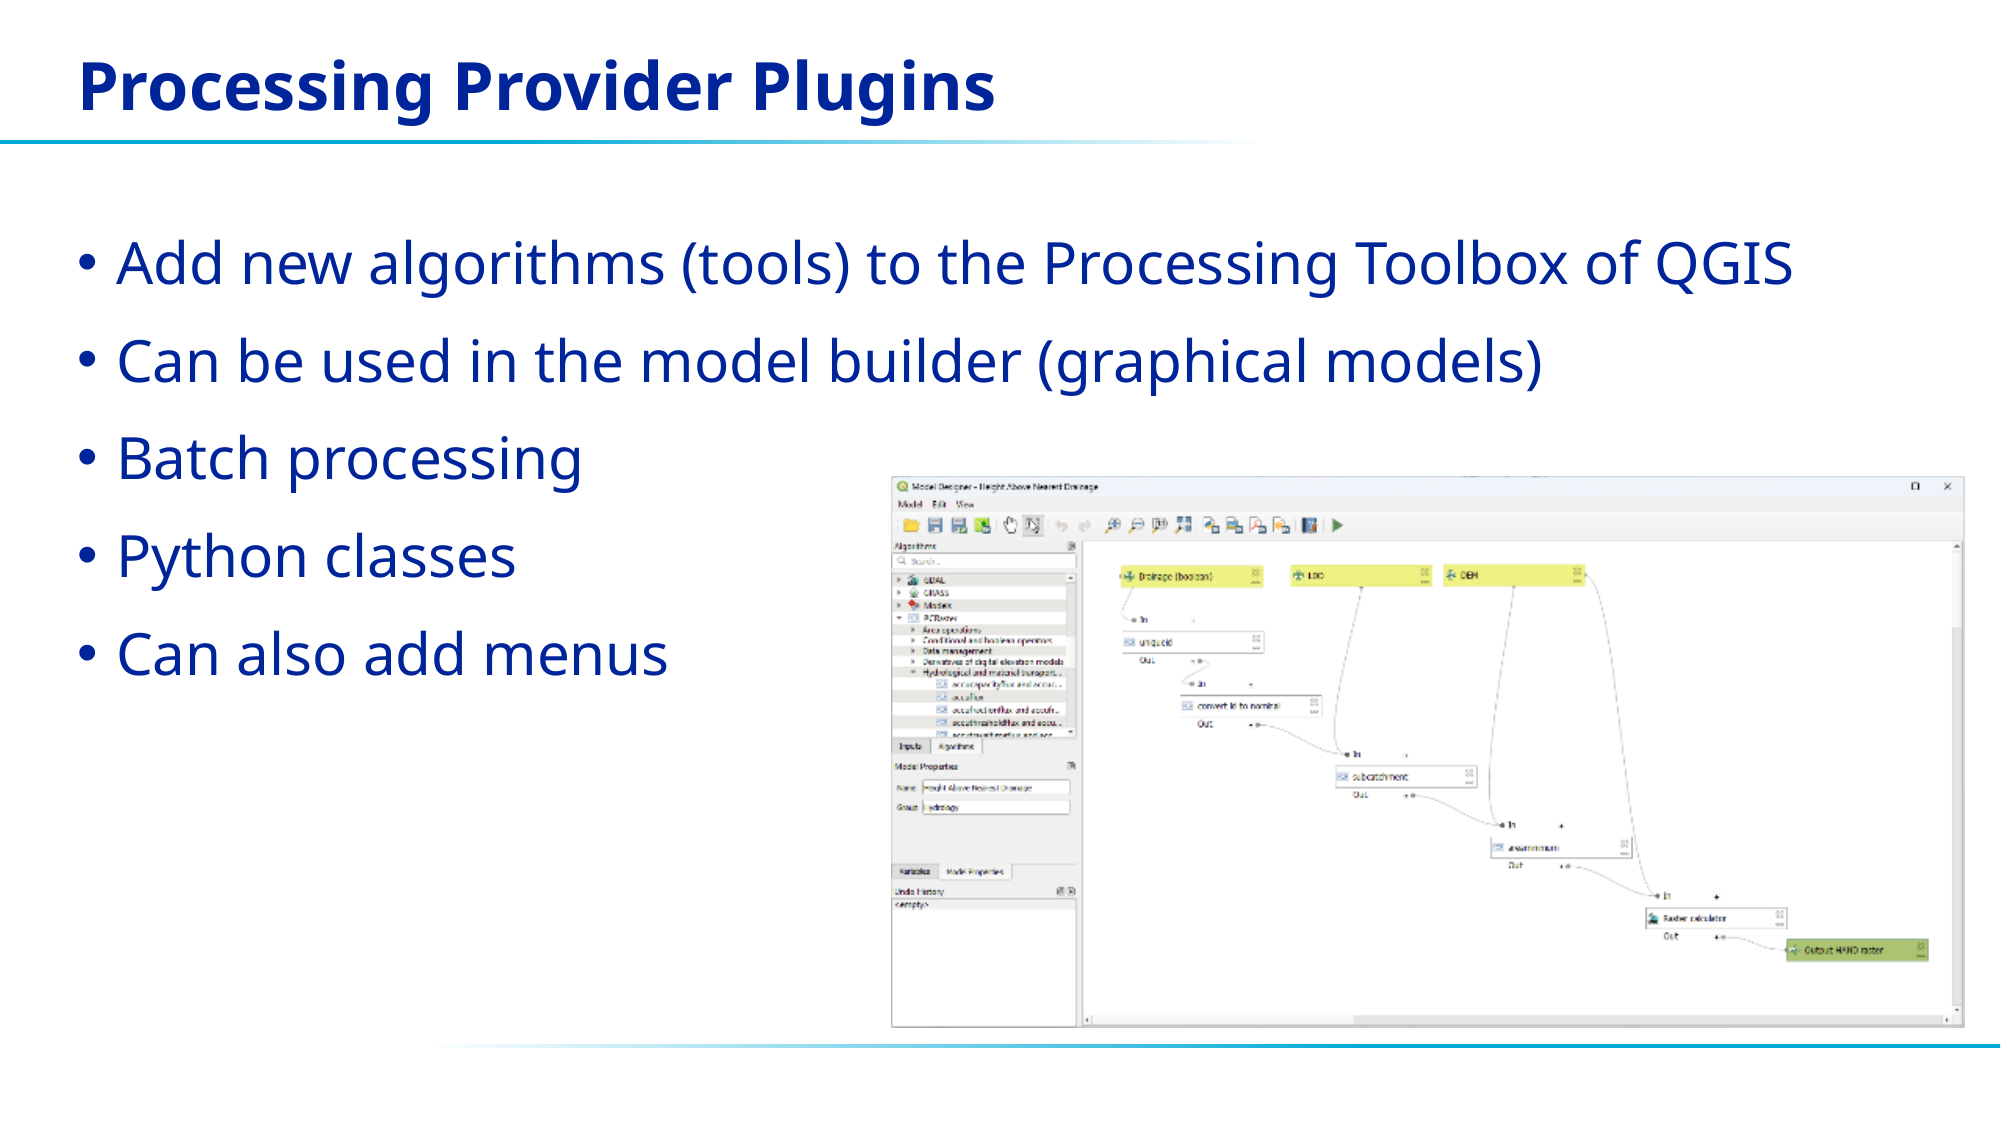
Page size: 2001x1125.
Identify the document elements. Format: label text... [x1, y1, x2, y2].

picture [890, 475, 1965, 1028]
title Processing Provider Plugins [62, 23, 1637, 132]
list Add new algorithms (tools) to the Processing Toolbox of QGIS Can be used in the model builder (graphical models) Batch processing Python classes Can also add menus [62, 218, 1863, 961]
